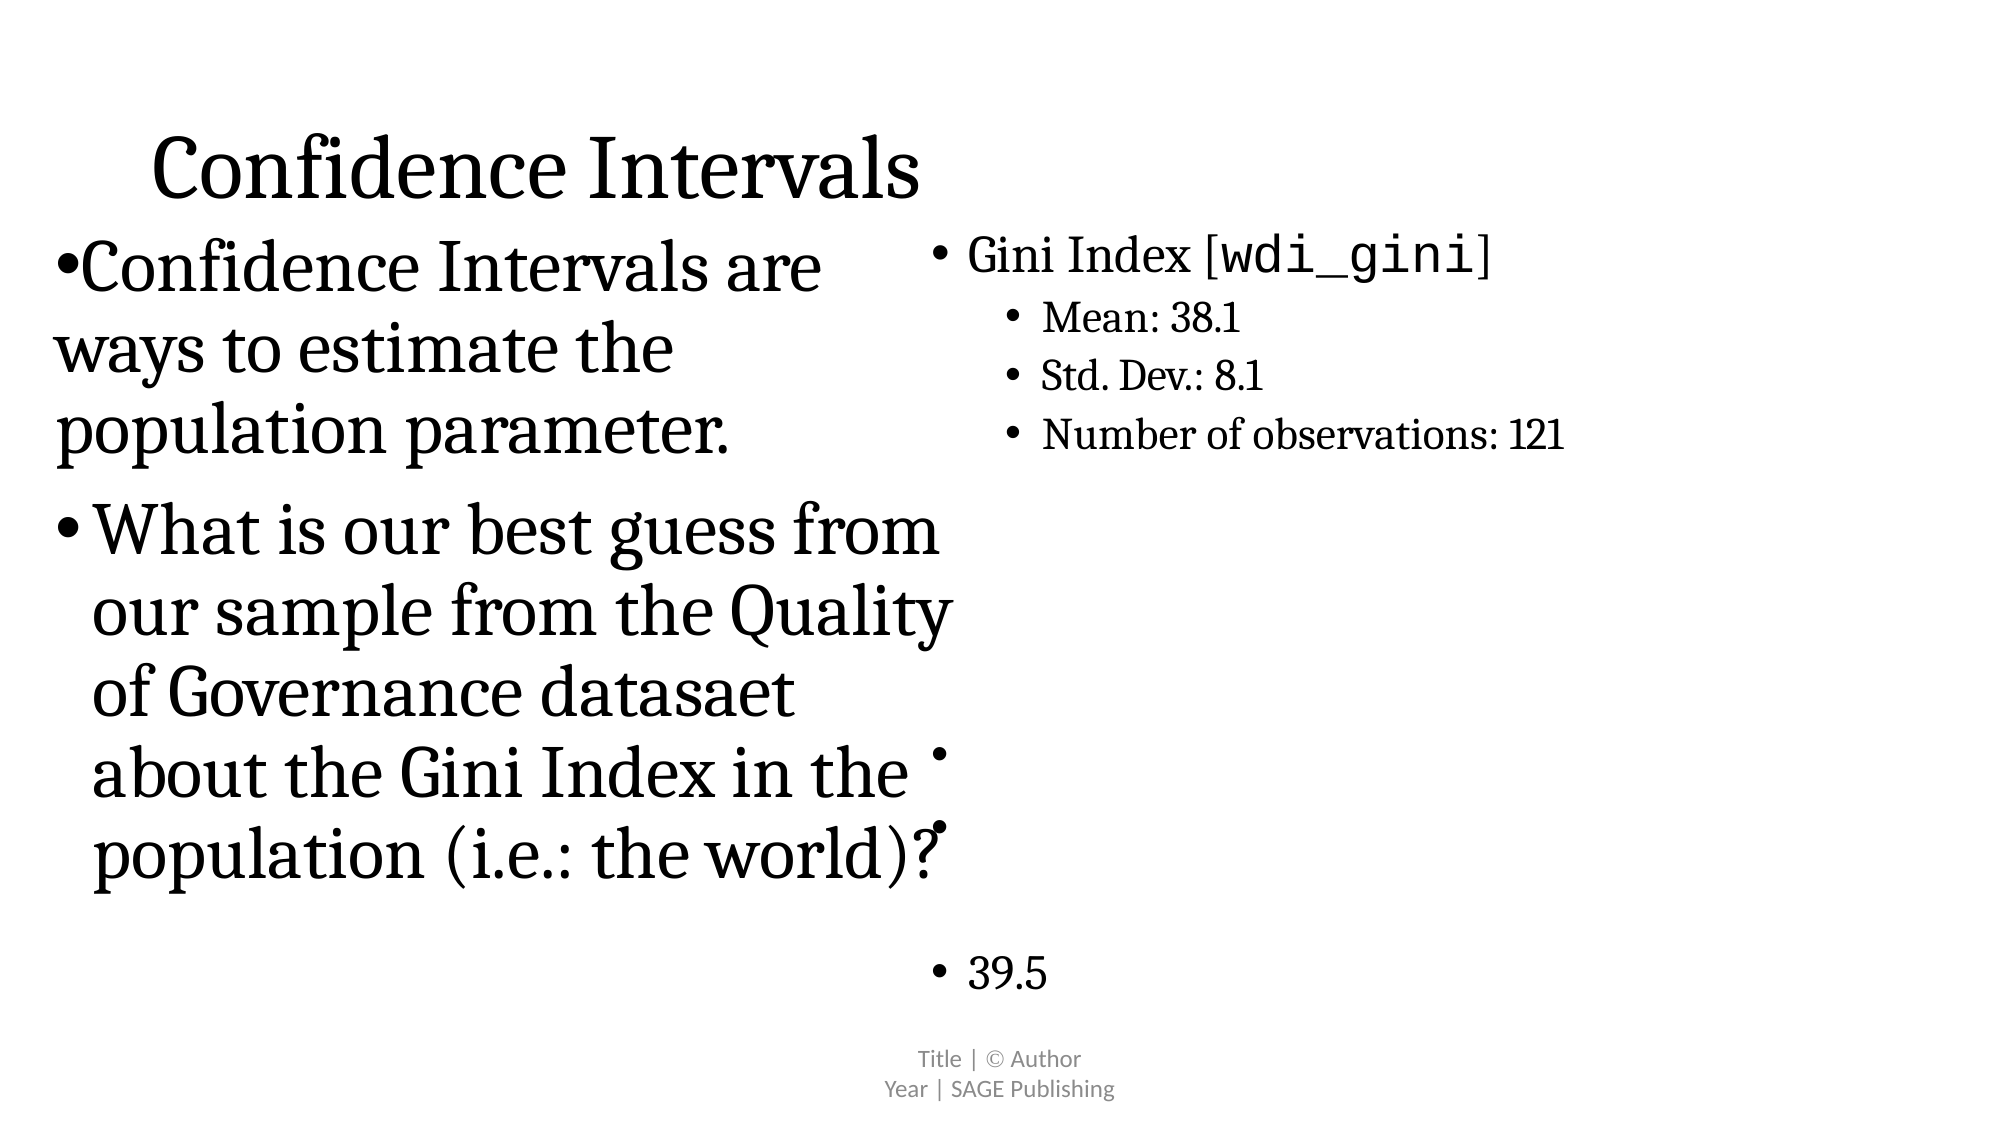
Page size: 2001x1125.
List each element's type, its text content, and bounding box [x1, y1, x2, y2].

title Confidence Intervals [137, 59, 1863, 278]
footer Title |  Author Year | SAGE Publishing [662, 1042, 1338, 1103]
list Confidence Intervals are ways to estimate the population parameter. What is our best guess from our sample from the Quality of Governance datasaet about the Gini Index in the population (i.e.: the world)? [40, 218, 988, 1014]
